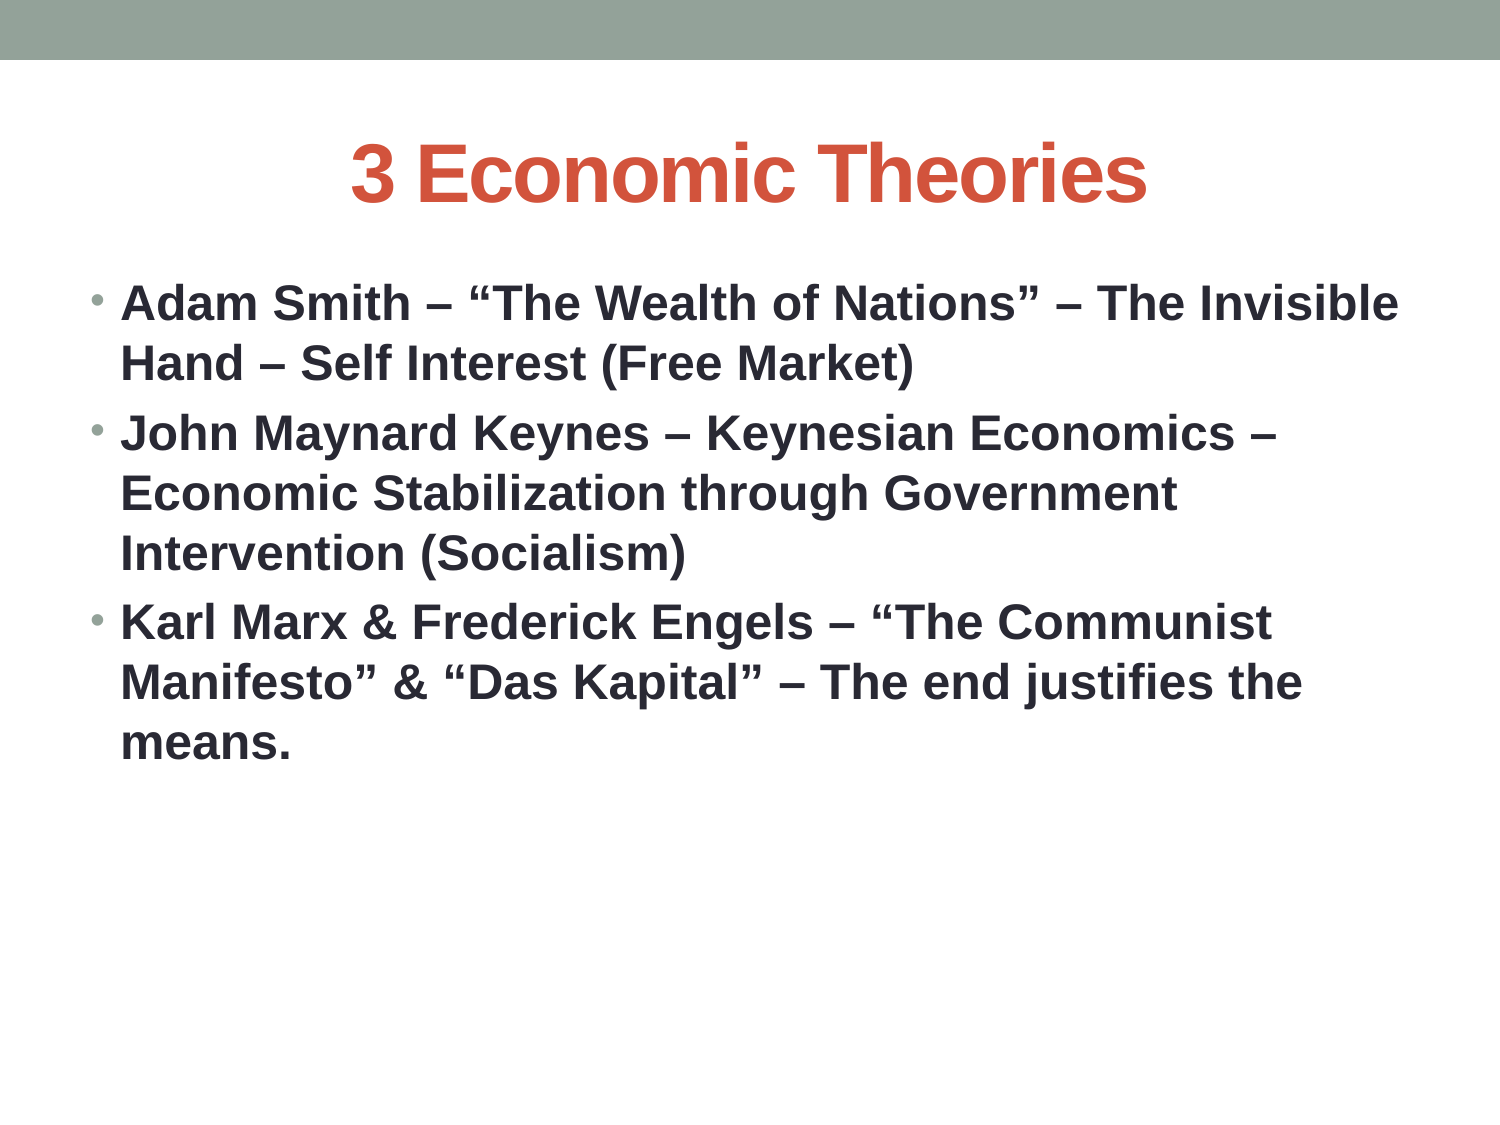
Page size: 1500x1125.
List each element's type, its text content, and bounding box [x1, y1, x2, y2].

title 3 Economic Theories [75, 87, 1425, 250]
list Adam Smith – “The Wealth of Nations” – The Invisible Hand – Self Interest (Free Market) John Maynard Keynes – Keynesian Economics – Economic Stabilization through Government Intervention (Socialism) Karl Marx & Frederick Engels – “The Communist Manifesto” & “Das Kapital” – The end justifies the means. [75, 262, 1425, 1063]
